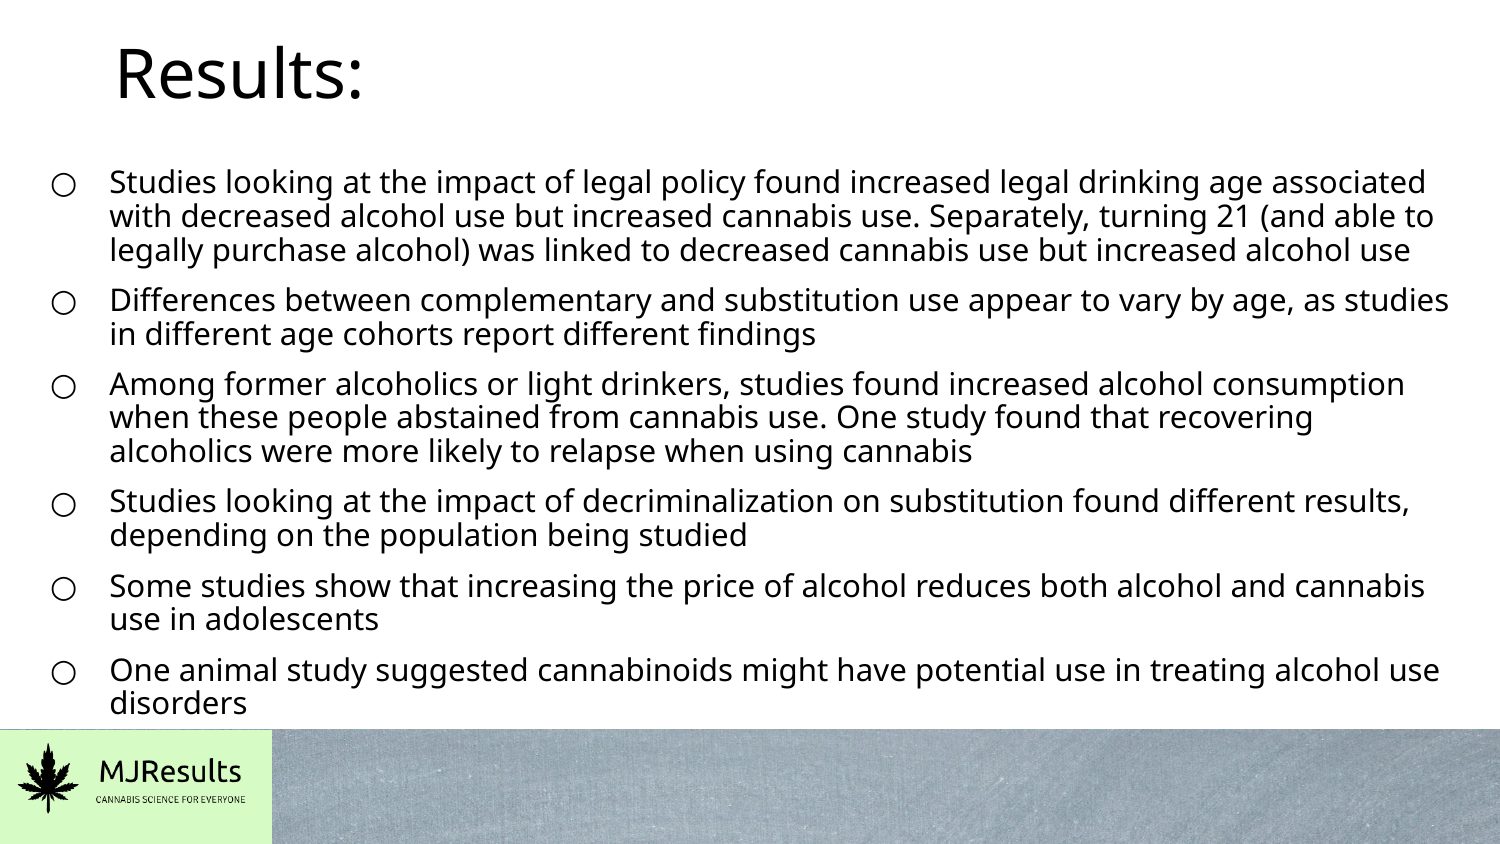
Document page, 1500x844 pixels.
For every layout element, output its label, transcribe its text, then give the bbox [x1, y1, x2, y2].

picture [0, 729, 1500, 844]
list Studies looking at the impact of legal policy found increased legal drinking age associated with decreased alcohol use but increased cannabis use. Separately, turning 21 (and able to legally purchase alcohol) was linked to decreased cannabis use but increased alcohol use Differences between complementary and substitution use appear to vary by age, as studies in different age cohorts report different findings Among former alcoholics or light drinkers, studies found increased alcohol consumption when these people abstained from cannabis use. One study found that recovering alcoholics were more likely to relapse when using cannabis Studies looking at the impact of decriminalization on substitution found different results, depending on the population being studied Some studies show that increasing the price of alcohol reduces both alcohol and cannabis use in adolescents One animal study suggested cannabinoids might have potential use in treating alcohol use disorders [23, 161, 1479, 775]
title Results: [103, 0, 1397, 158]
